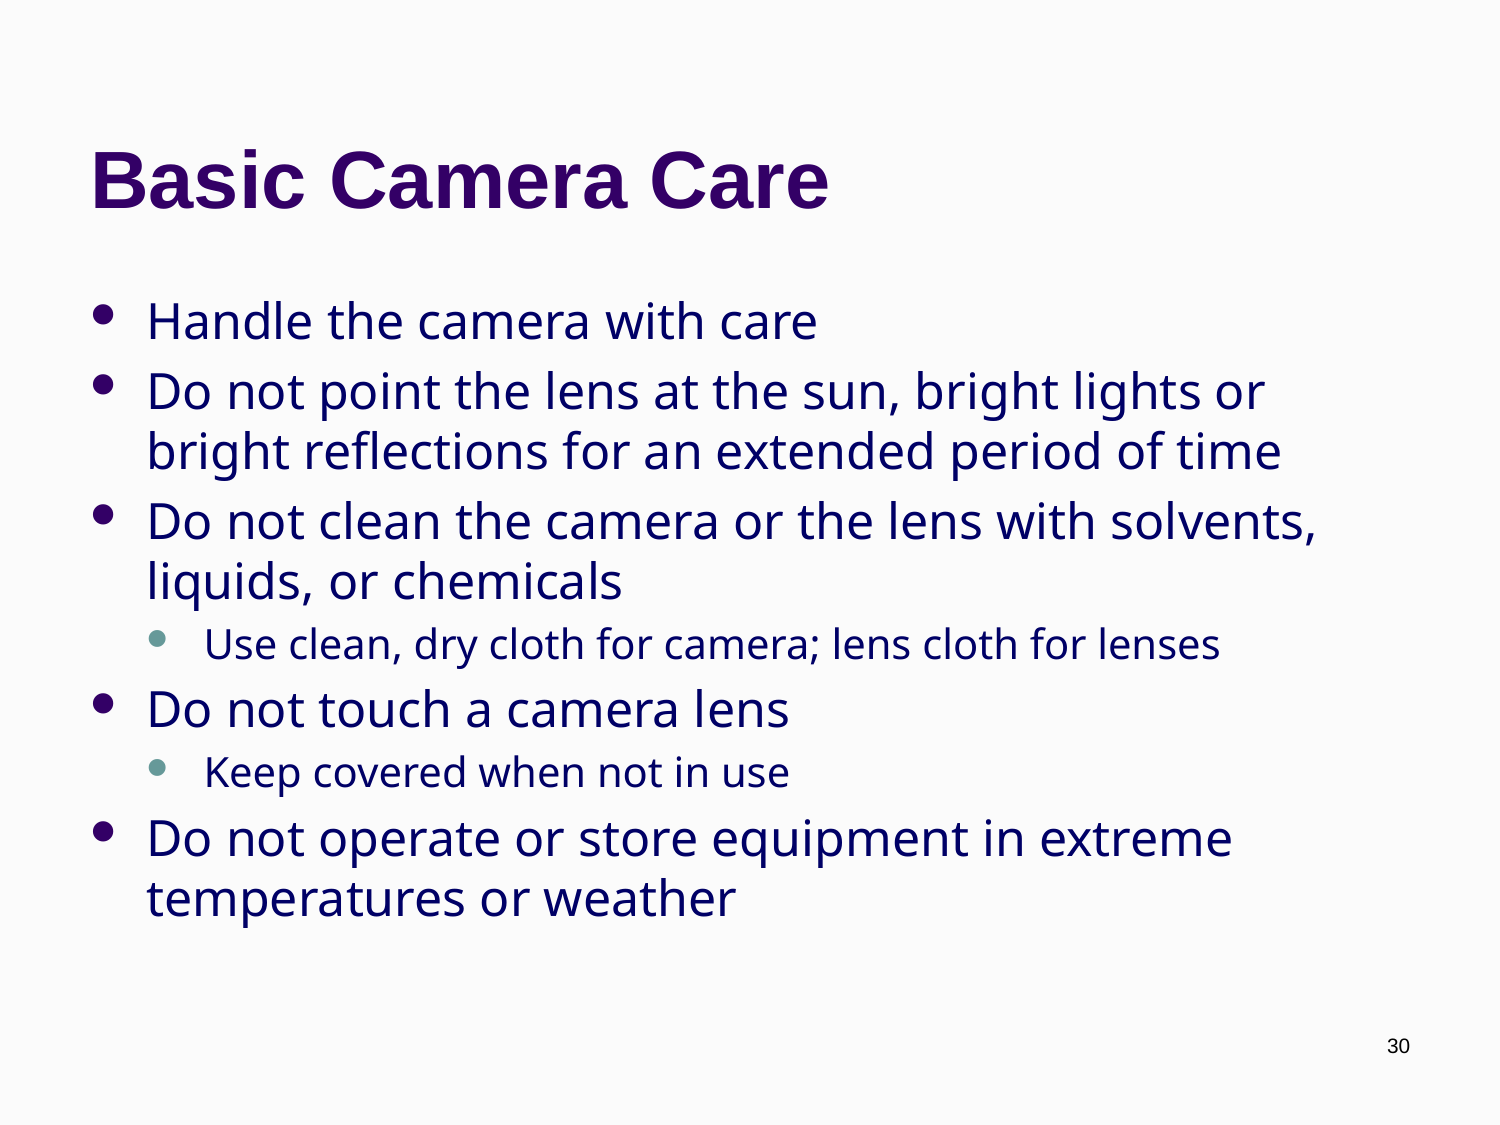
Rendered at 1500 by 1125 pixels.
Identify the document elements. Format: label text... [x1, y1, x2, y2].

list Handle the camera with care Do not point the lens at the sun, bright lights or bright reflections for an extended period of time Do not clean the camera or the lens with solvents, liquids, or chemicals Use clean, dry cloth for camera; lens cloth for lenses Do not touch a camera lens Keep covered when not in use Do not operate or store equipment in extreme temperatures or weather [74, 281, 1426, 1006]
title Basic Camera Care [74, 19, 1101, 233]
slide_number 30 [1149, 1024, 1426, 1101]
